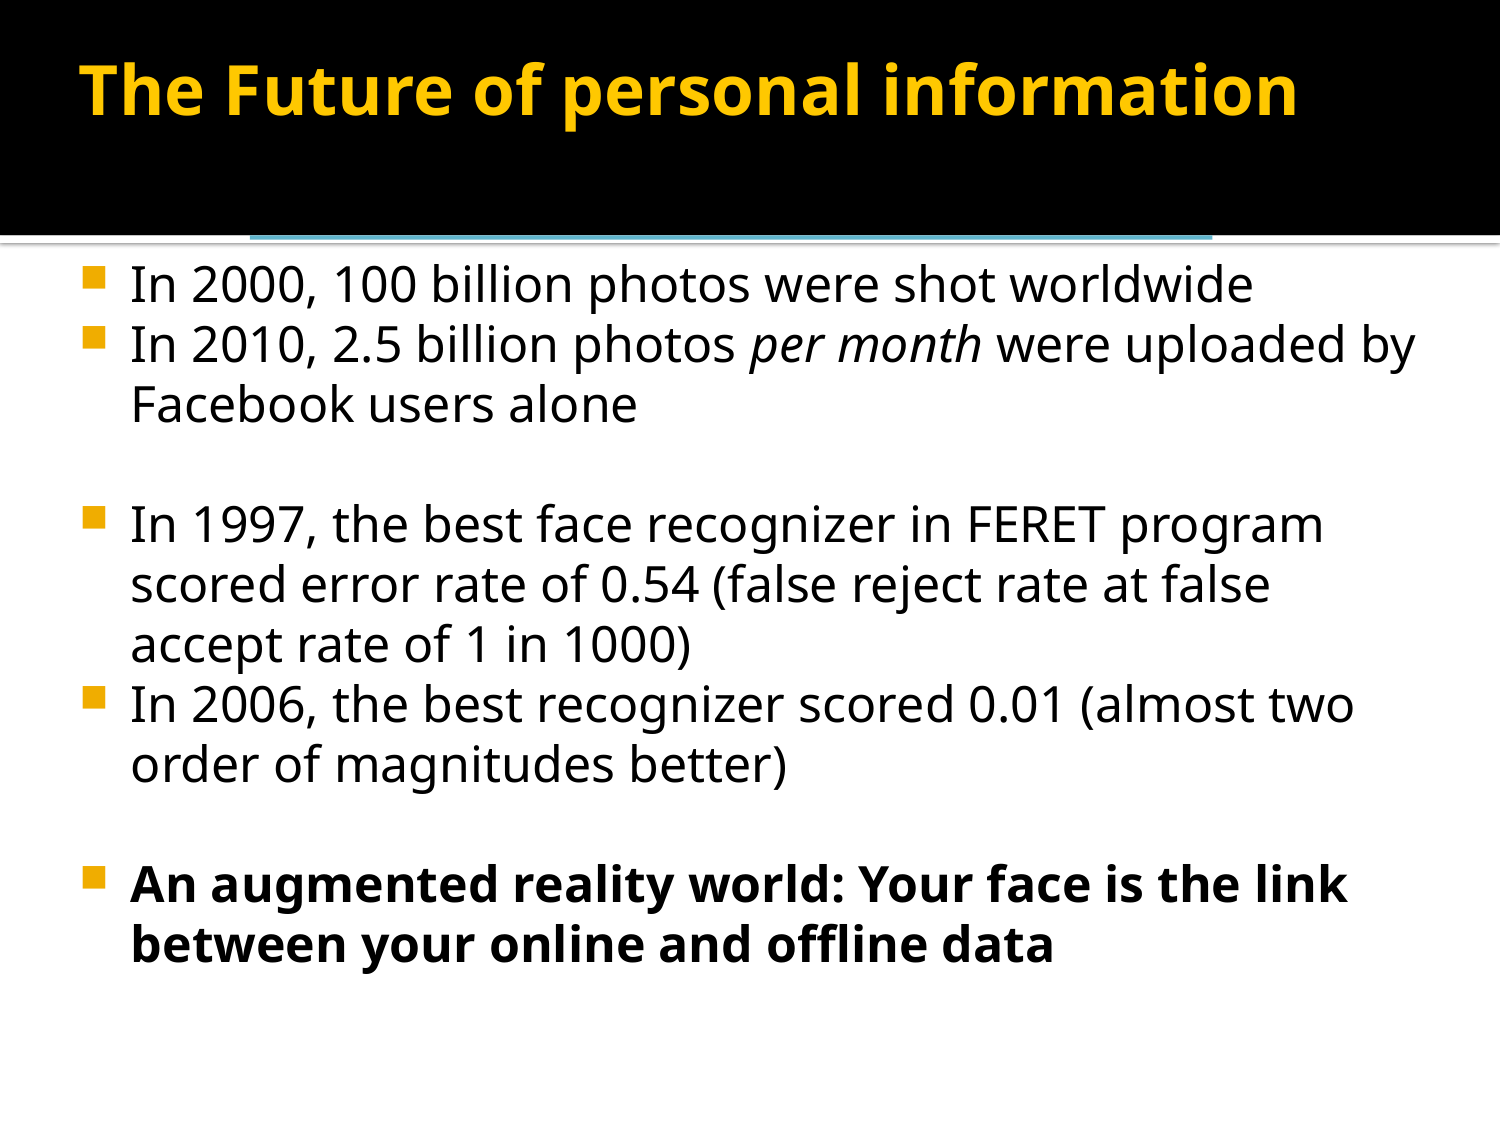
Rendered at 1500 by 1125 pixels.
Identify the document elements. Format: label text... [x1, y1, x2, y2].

list In 2000, 100 billion photos were shot worldwide In 2010, 2.5 billion photos per month were uploaded by Facebook users alone In 1997, the best face recognizer in FERET program scored error rate of 0.54 (false reject rate at false accept rate of 1 in 1000) In 2006, the best recognizer scored 0.01 (almost two order of magnitudes better) An augmented reality world: Your face is the link between your online and offline data [49, 237, 1449, 1125]
title The Future of personal information [63, 37, 1436, 138]
